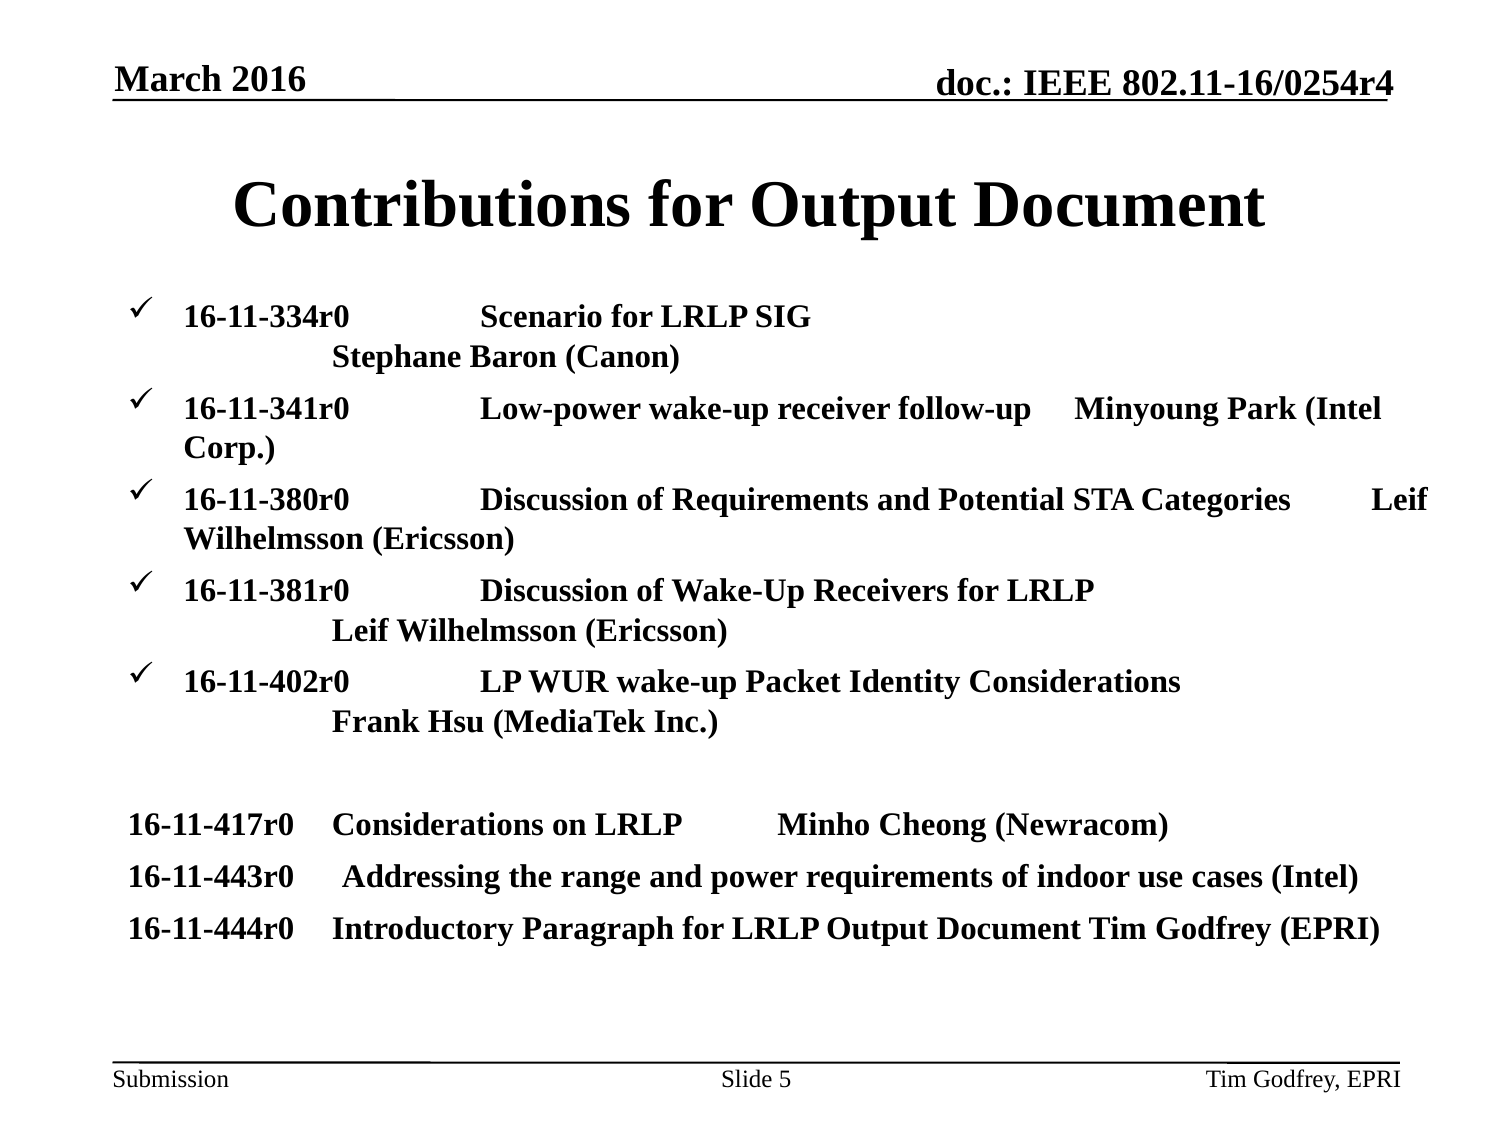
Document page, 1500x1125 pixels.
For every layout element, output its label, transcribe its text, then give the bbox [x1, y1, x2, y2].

list 16-11-334r0 Scenario for LRLP SIG Stephane Baron (Canon) 16-11-341r0 Low-power wake-up receiver follow-up Minyoung Park (Intel Corp.) 16-11-380r0 Discussion of Requirements and Potential STA Categories Leif Wilhelmsson (Ericsson) 16-11-381r0 Discussion of Wake-Up Receivers for LRLP Leif Wilhelmsson (Ericsson) 16-11-402r0 LP WUR wake-up Packet Identity Considerations Frank Hsu (MediaTek Inc.) 16-11-417r0 Considerations on LRLP Minho Cheong (Newracom) 16-11-443r0 Addressing the range and power requirements of indoor use cases (Intel) 16-11-444r0 Introductory Paragraph for LRLP Output Document Tim Godfrey (EPRI) [112, 287, 1463, 1000]
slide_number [114, 54, 423, 100]
title Contributions for Output Document [112, 112, 1388, 287]
footer Tim Godfrey, EPRI [878, 1061, 1402, 1093]
slide_number Slide 5 [712, 1061, 800, 1123]
